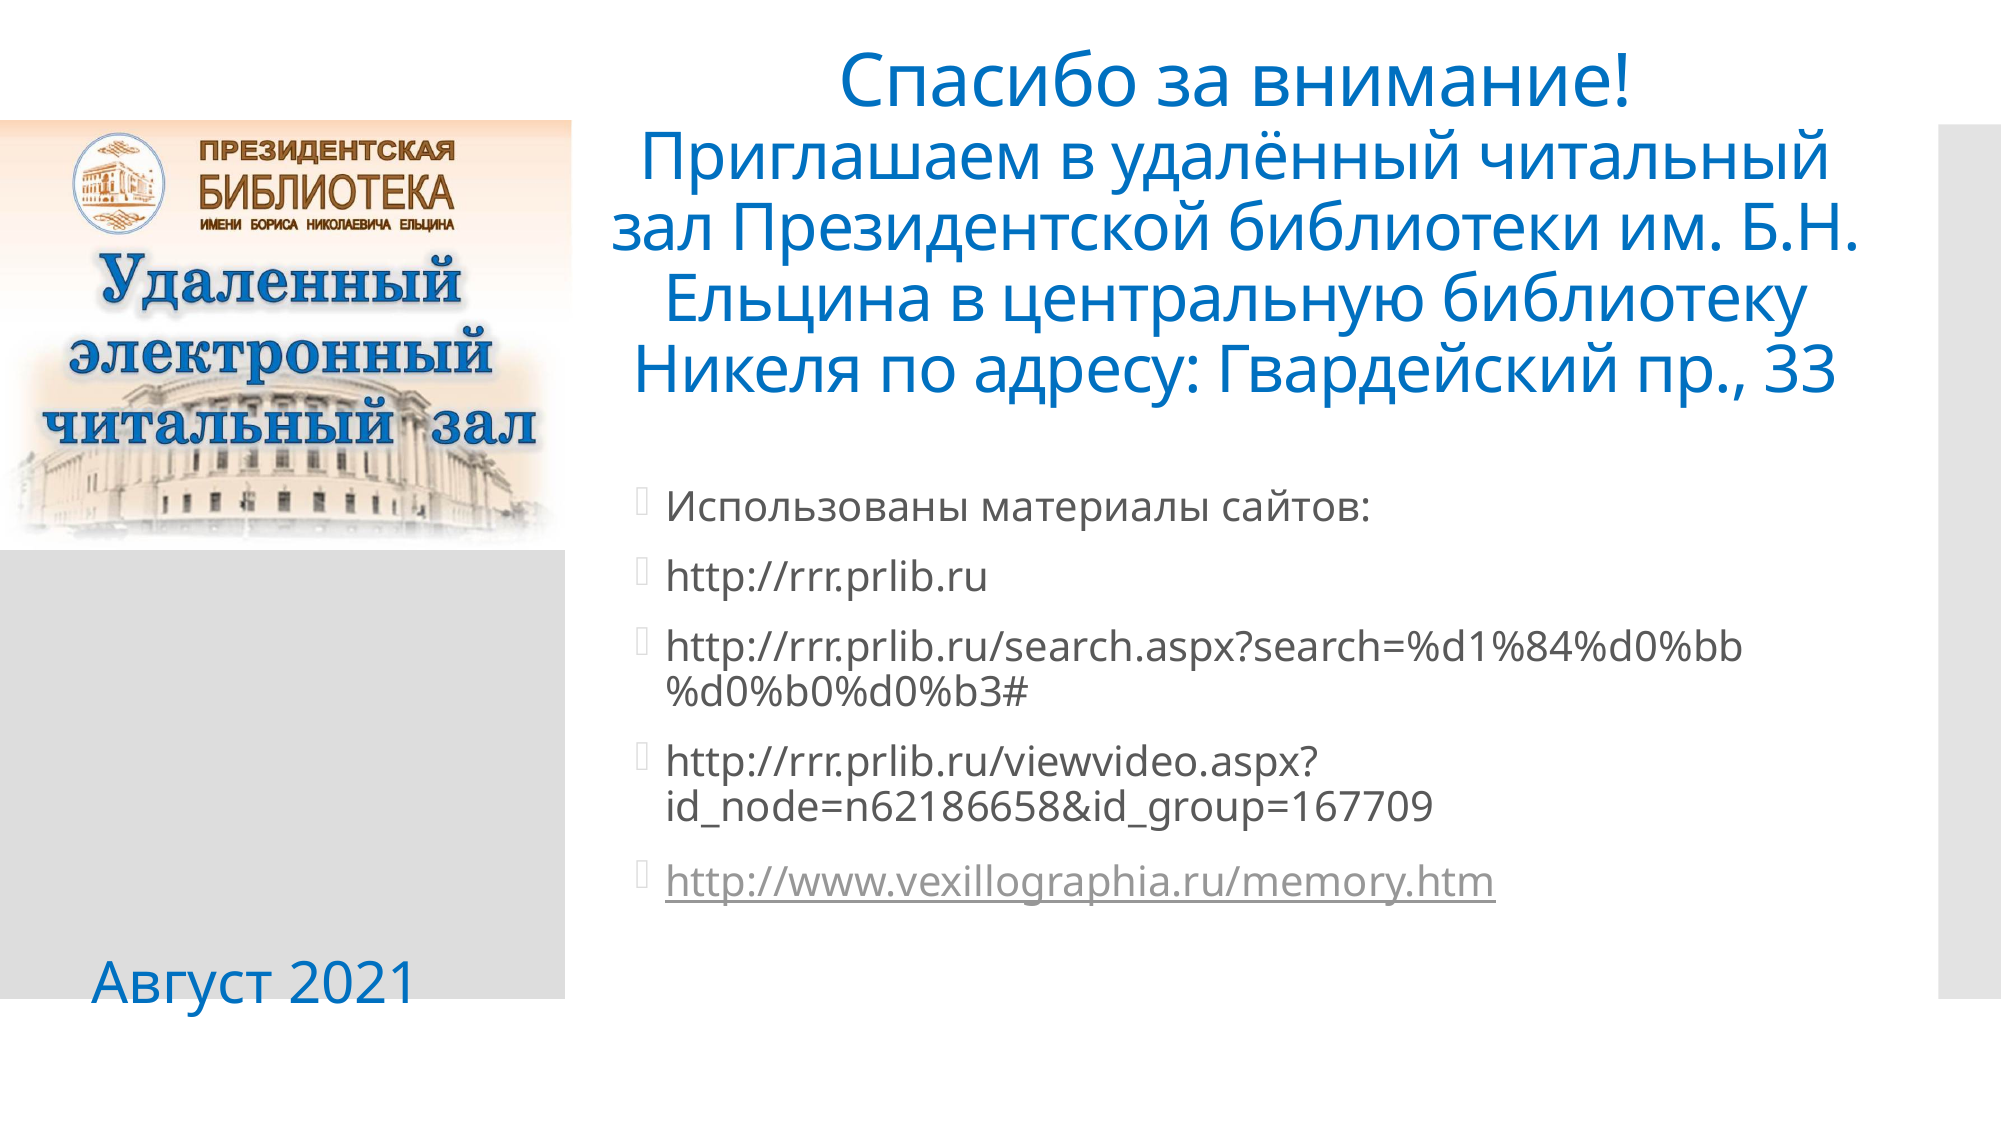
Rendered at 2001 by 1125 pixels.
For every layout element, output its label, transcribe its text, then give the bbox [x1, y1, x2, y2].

text_box Август 2021 [76, 938, 511, 1023]
picture [0, 120, 573, 551]
title Спасибо за внимание! Приглашаем в удалённый читальный зал Президентской библиотеки им. Б.Н. Ельцина в центральную библиотеку Никеля по адресу: Гвардейский пр., 33 [586, 33, 1885, 416]
list Использованы материалы сайтов: http://rrr.prlib.ru http://rrr.prlib.ru/search.aspx?search=%d1%84%d0%bb%d0%b0%d0%b3# http://rrr.prlib.ru/viewvideo.aspx?id_node=n62186658&id_group=167709 http://www.vexillographia.ru/memory.htm [620, 478, 1821, 941]
